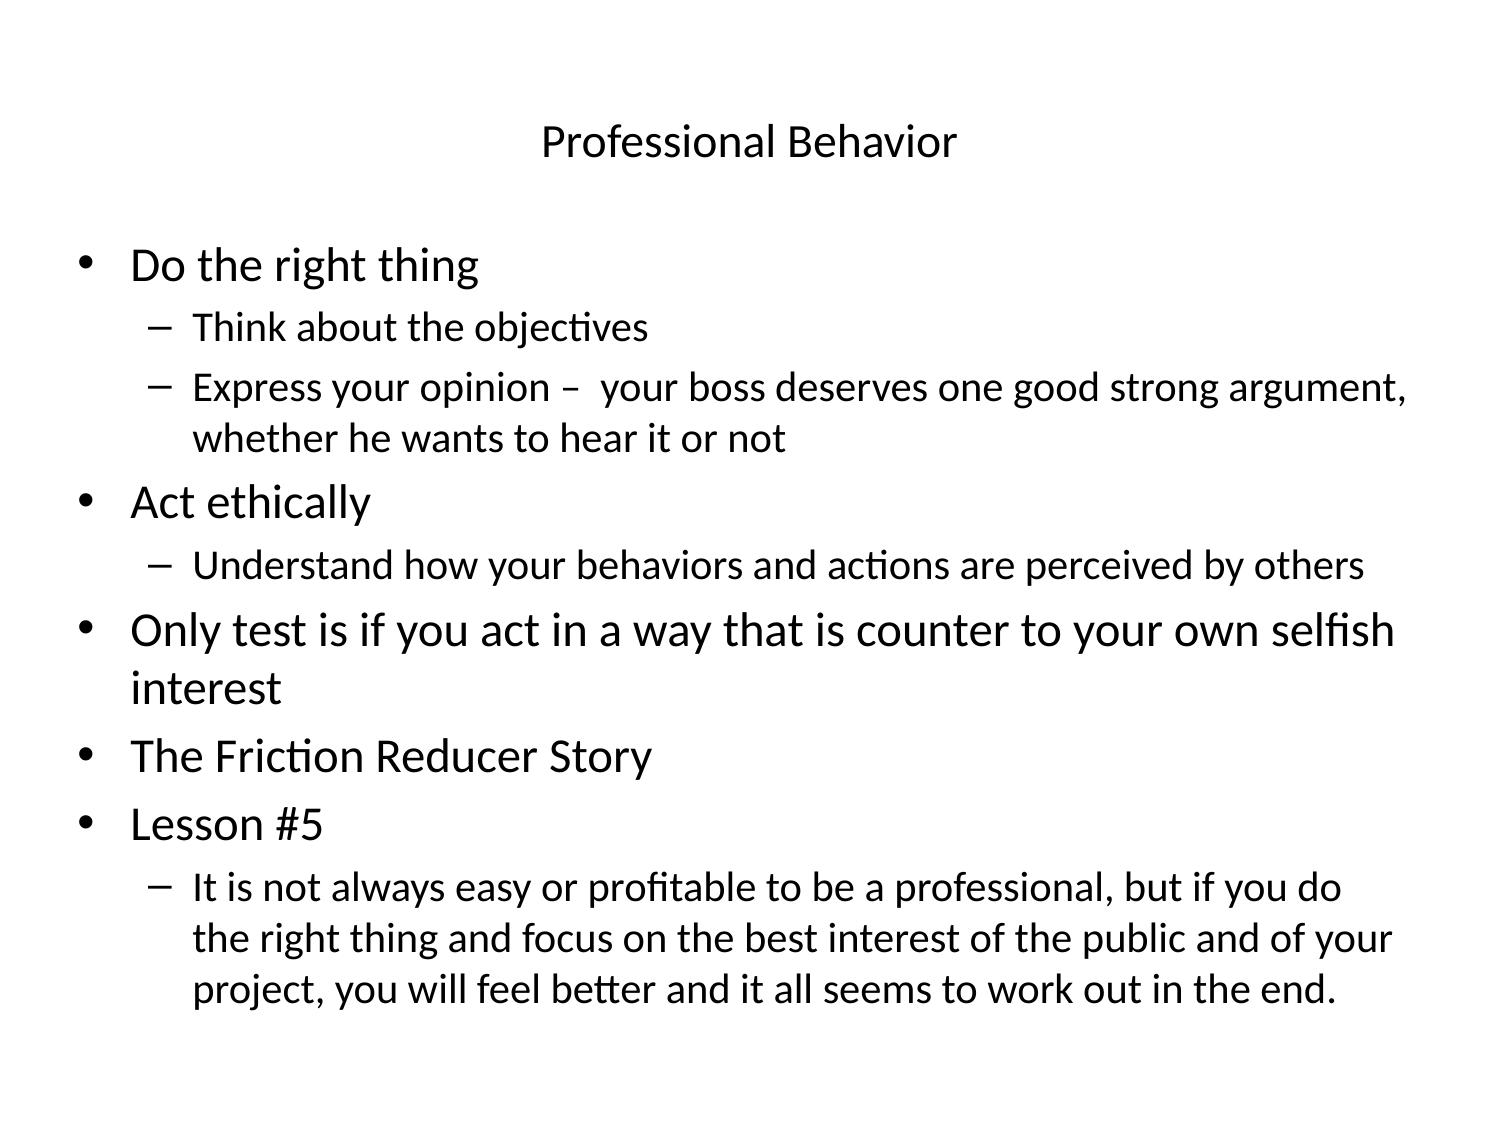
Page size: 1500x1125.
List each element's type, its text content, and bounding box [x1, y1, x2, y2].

title Professional Behavior [75, 45, 1425, 224]
list Do the right thing Think about the objectives Express your opinion – your boss deserves one good strong argument, whether he wants to hear it or not Act ethically Understand how your behaviors and actions are perceived by others Only test is if you act in a way that is counter to your own selfish interest The Friction Reducer Story Lesson #5 It is not always easy or profitable to be a professional, but if you do the right thing and focus on the best interest of the public and of your project, you will feel better and it all seems to work out in the end. [62, 224, 1425, 1050]
